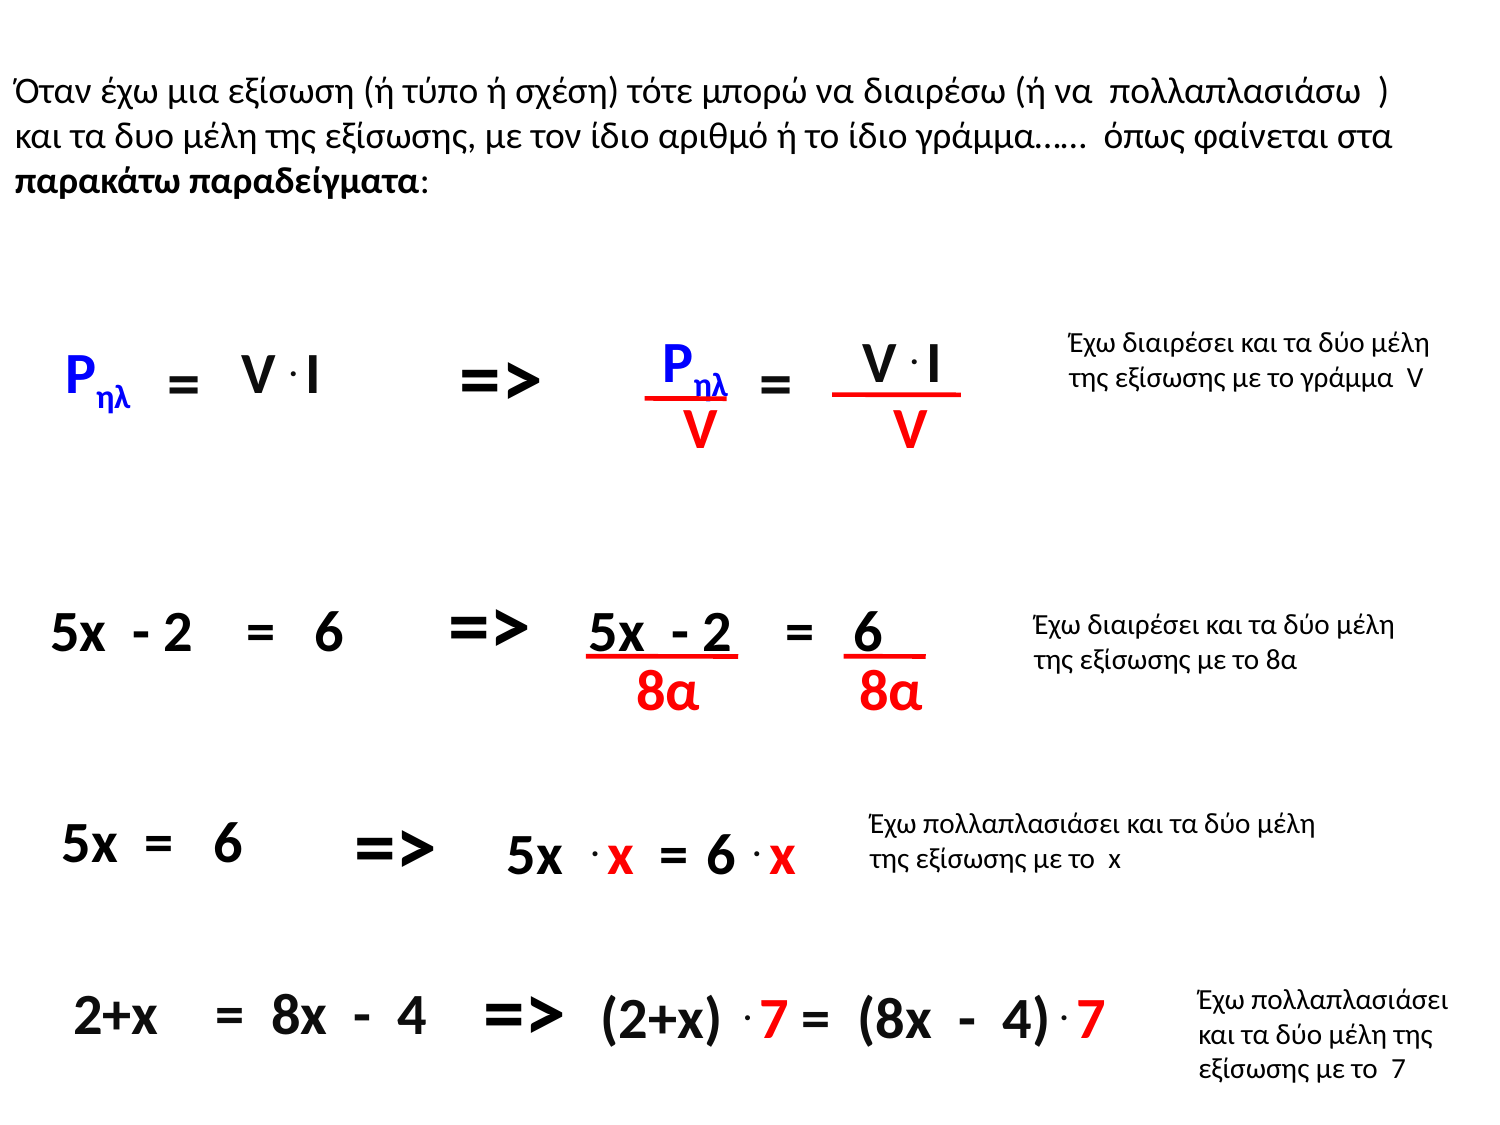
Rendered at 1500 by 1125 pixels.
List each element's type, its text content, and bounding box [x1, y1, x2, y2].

text_box 6 [691, 808, 737, 894]
text_box 8α [621, 666, 716, 730]
text_box 5x - 2 = 6 [35, 585, 433, 671]
text_box V [879, 382, 944, 393]
text_box (2+x) [585, 972, 728, 1058]
text_box = [650, 808, 691, 894]
text_box Έχω διαιρέσει και τα δύο μέλη της εξίσωσης με το γράμμα V [1054, 316, 1454, 401]
text_box => [468, 950, 598, 1066]
text_box = (8x - 4) [805, 972, 1044, 1058]
text_box 5x [492, 808, 575, 894]
text_box . 7 [728, 972, 805, 1058]
text_box => [433, 563, 563, 679]
text_box 2+x [58, 968, 200, 1054]
text_box V [879, 403, 944, 468]
text_box Έχω πολλαπλασιάσει και τα δύο μέλη της εξίσωσης με το x [855, 796, 1336, 882]
text_box 5x = 6 [46, 796, 305, 882]
text_box => [445, 316, 575, 432]
text_box 8α [621, 644, 716, 654]
text_box = [745, 331, 809, 427]
text_box = 8x - 4 [200, 968, 443, 1054]
text_box 5x - 2 = 6 [574, 585, 985, 671]
text_box = [152, 331, 216, 427]
text_box => [339, 785, 469, 900]
text_box Pηλ [647, 316, 744, 411]
text_box V [668, 382, 733, 468]
text_box Έχω πολλαπλασιάσει και τα δύο μέλη της εξίσωσης με το 7 [1183, 972, 1465, 1093]
text_box V . I [834, 316, 958, 392]
text_box V . I [212, 328, 336, 413]
text_box Pηλ [50, 328, 146, 423]
text_box . x [737, 808, 811, 894]
text_box Όταν έχω μια εξίσωση (ή τύπο ή σχέση) τότε μπορώ να διαιρέσω (ή να πολλαπλασιάσω ) και τα δυο μέλη της εξίσωσης, με τον ίδιο αριθμό ή το ίδιο γράμμα…… όπως φαίνεται στα παρακάτω παραδείγματα: [0, 58, 1430, 209]
text_box 8α [844, 644, 939, 730]
text_box . 7 [1044, 972, 1121, 1058]
text_box Έχω διαιρέσει και τα δύο μέλη της εξίσωσης με το 8α [1019, 597, 1418, 683]
text_box . x [575, 808, 650, 894]
